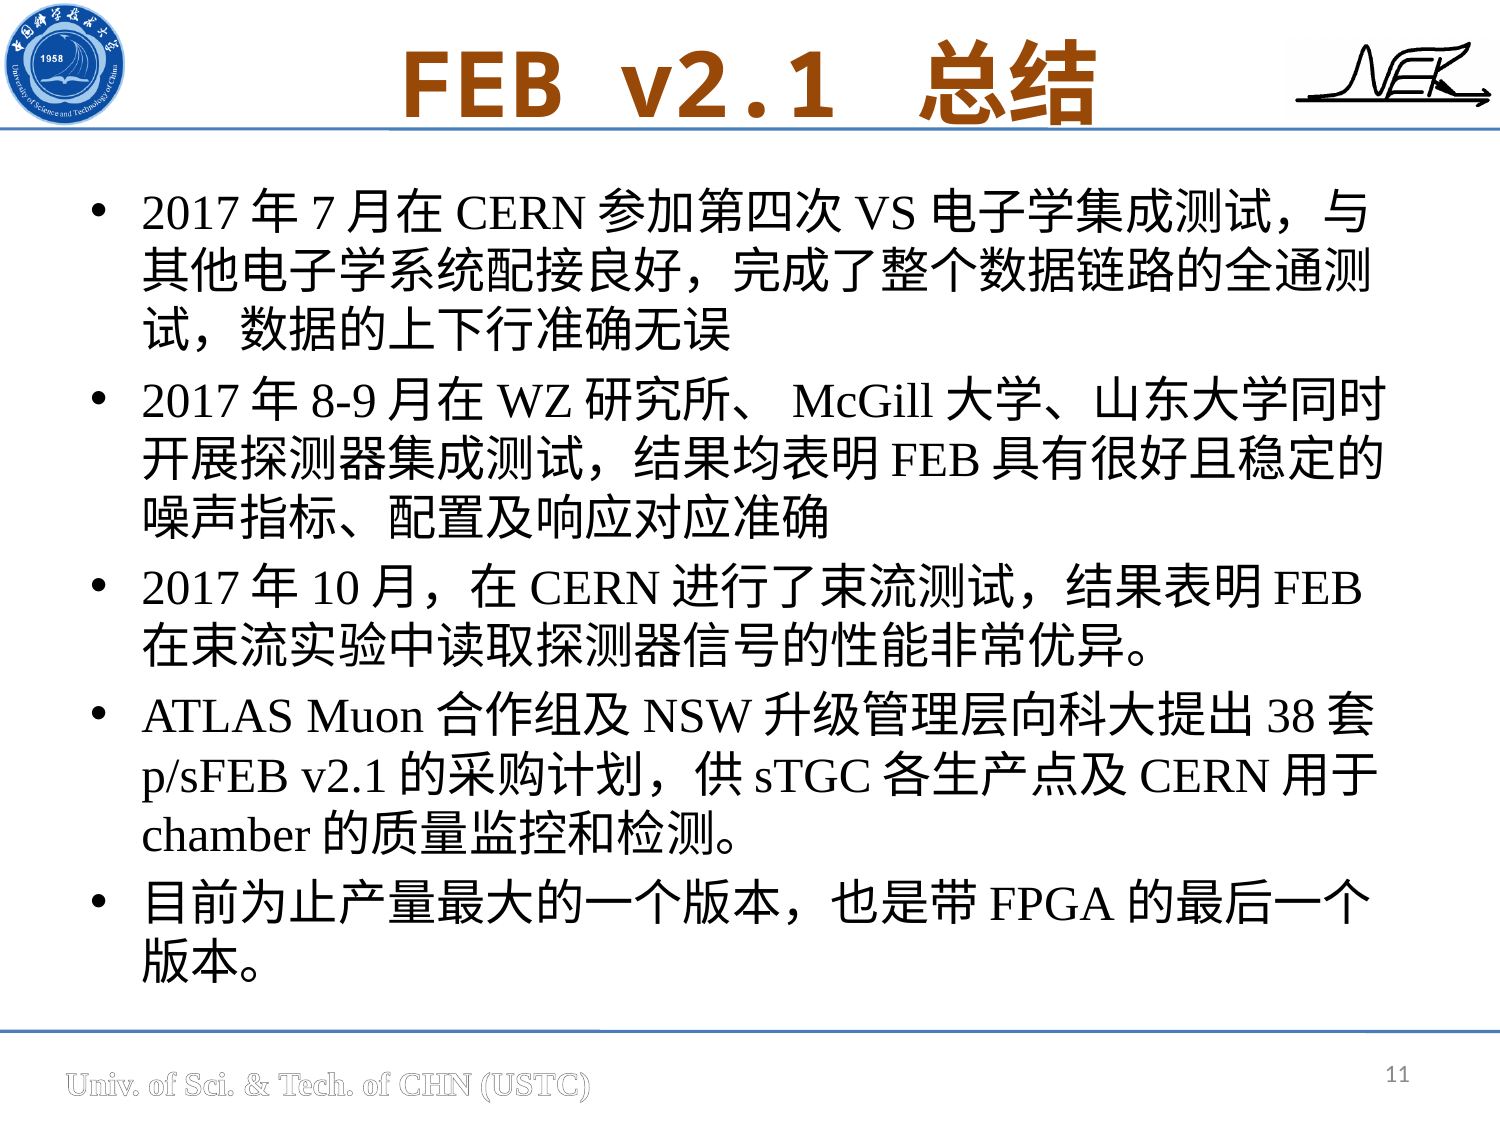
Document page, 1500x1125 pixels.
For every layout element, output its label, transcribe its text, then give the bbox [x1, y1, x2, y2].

picture [0, 0, 75, 127]
title FEB v2.1 总结 [75, 0, 1425, 161]
slide_number 11 [1074, 1042, 1425, 1103]
list 2017年7月在CERN参加第四次VS电子学集成测试，与其他电子学系统配接良好，完成了整个数据链路的全通测试，数据的上下行准确无误 2017年8-9月在WZ研究所、McGill大学、山东大学同时开展探测器集成测试，结果均表明FEB具有很好且稳定的噪声指标、配置及响应对应准确 2017年10月，在CERN进行了束流测试，结果表明FEB在束流实验中读取探测器信号的性能非常优异。 ATLAS Muon合作组及NSW升级管理层向科大提出38套p/sFEB v2.1的采购计划，供sTGC各生产点及CERN用于chamber的质量监控和检测。 目前为止产量最大的一个版本，也是带FPGA的最后一个版本。 [75, 172, 1425, 1005]
picture [1425, 35, 1500, 120]
